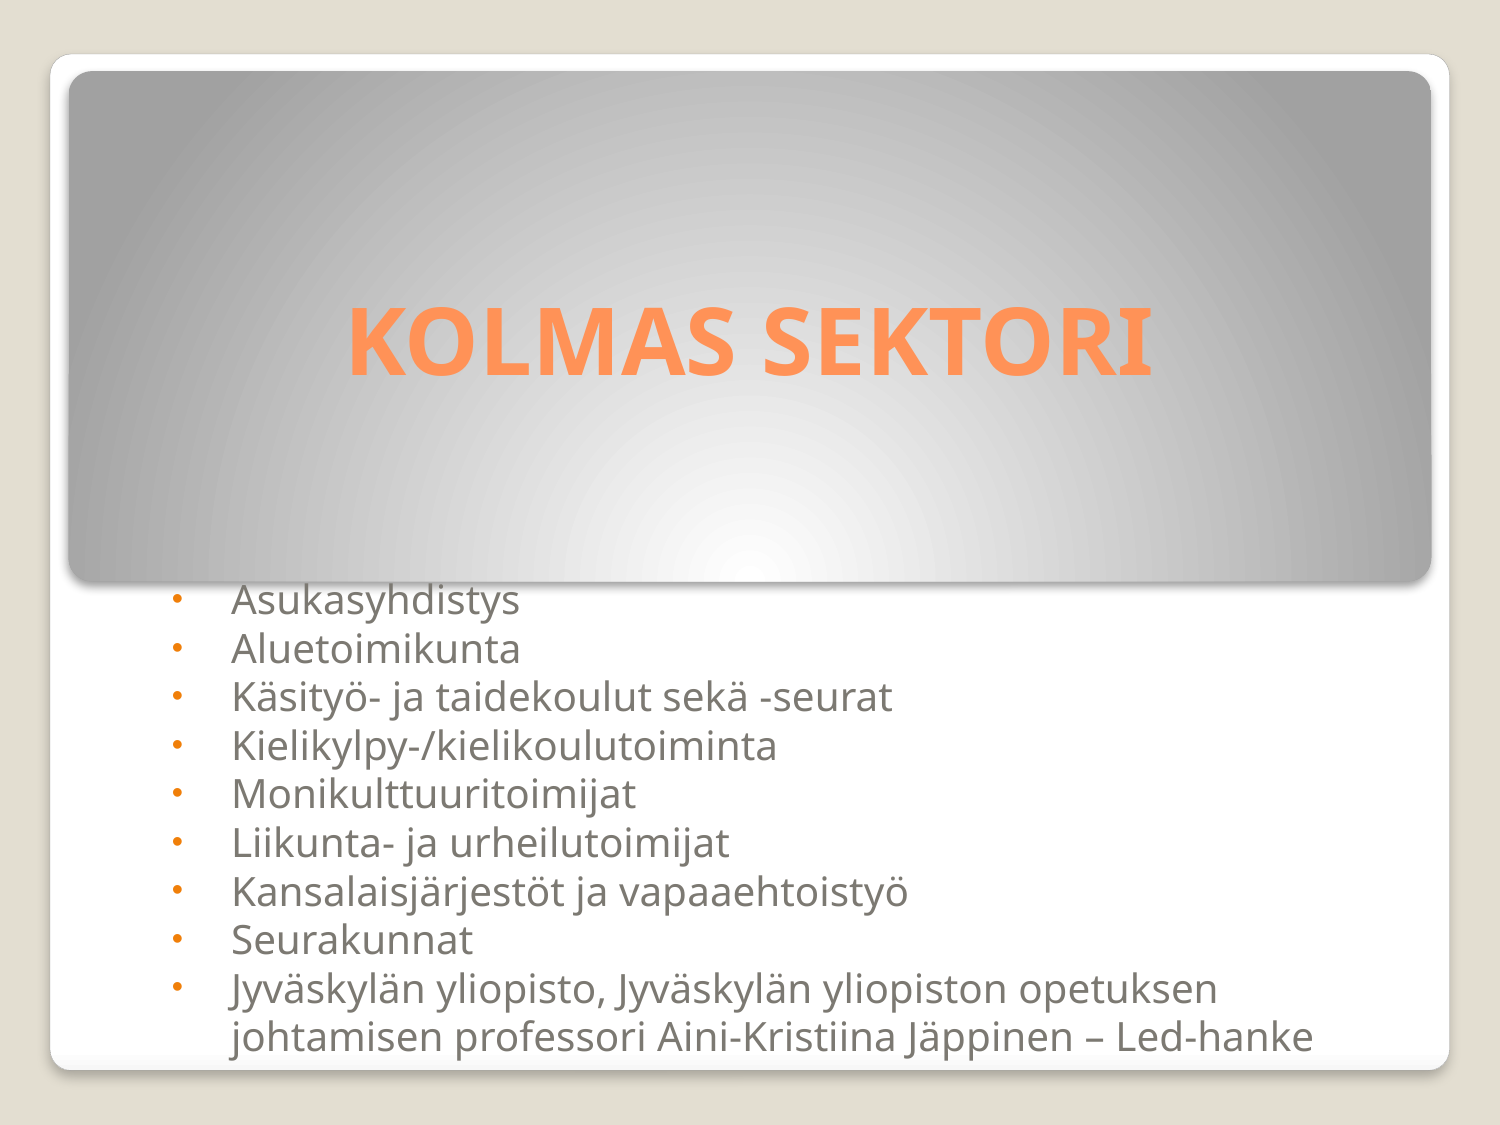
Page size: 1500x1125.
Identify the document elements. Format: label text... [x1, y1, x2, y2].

title KOLMAS SEKTORI [112, 101, 1388, 402]
subtitle Asukasyhdistys Aluetoimikunta Käsityö- ja taidekoulut sekä -seurat Kielikylpy-/kielikoulutoiminta Monikulttuuritoimijat Liikunta- ja urheilutoimijat Kansalaisjärjestöt ja vapaaehtoistyö Seurakunnat Jyväskylän yliopisto, Jyväskylän yliopiston opetuksen johtamisen professori Aini-Kristiina Jäppinen – Led-hanke [135, 574, 1388, 1071]
